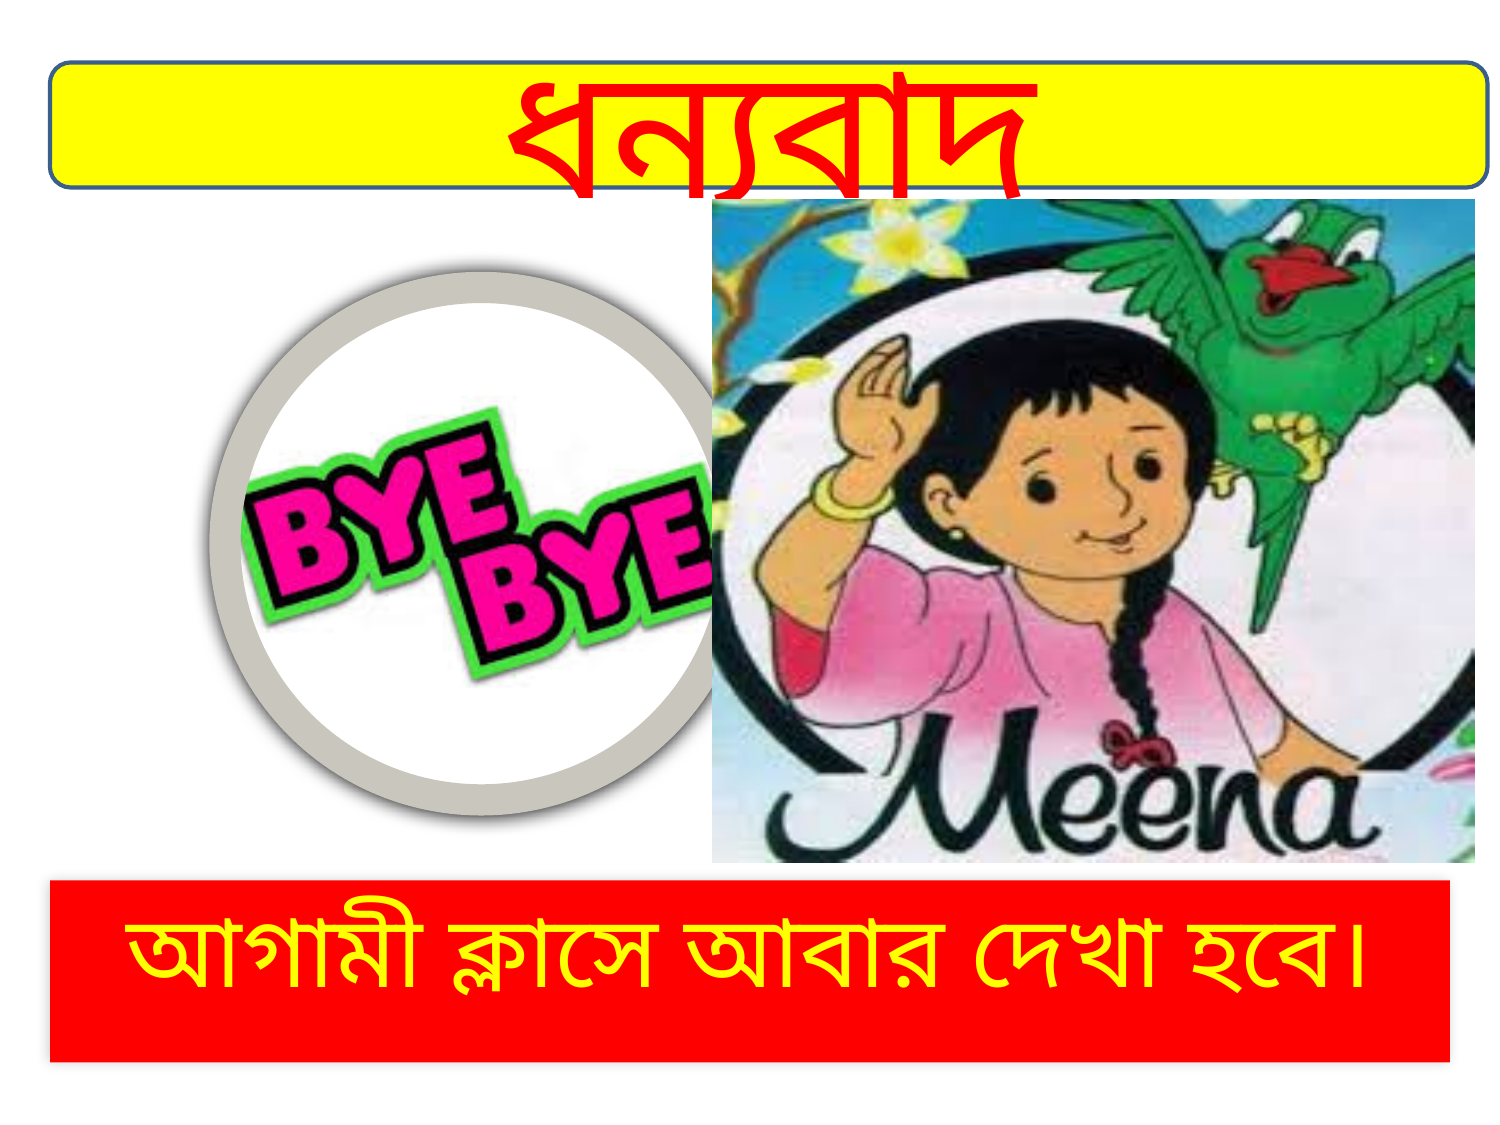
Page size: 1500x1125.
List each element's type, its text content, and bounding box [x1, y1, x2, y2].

picture [977, 220, 983, 234]
text_box ধন্যবাদ [47, 60, 1490, 190]
list আগামী ক্লাসে আবার দেখা হবে। [50, 880, 1450, 1063]
picture [224, 199, 1476, 863]
